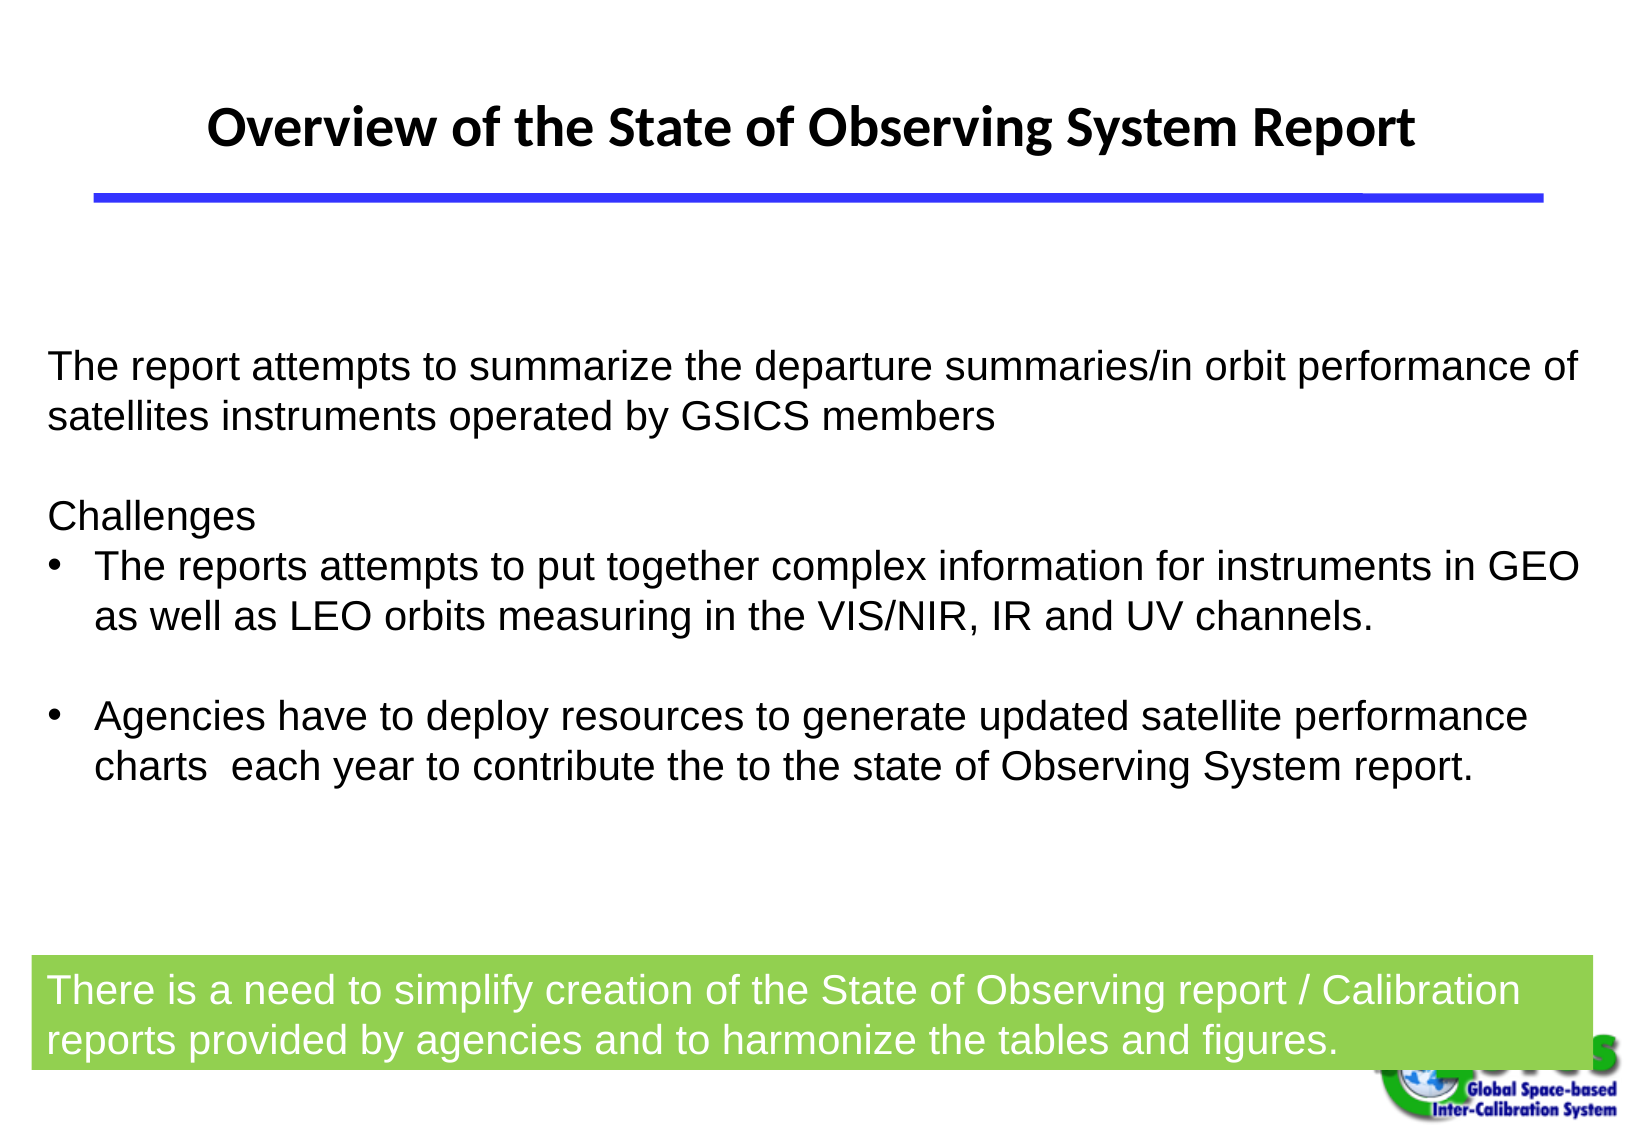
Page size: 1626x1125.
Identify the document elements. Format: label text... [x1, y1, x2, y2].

picture [1343, 1010, 1625, 1125]
text_box The report attempts to summarize the departure summaries/in orbit performance of satellites instruments operated by GSICS members Challenges The reports attempts to put together complex information for instruments in GEO as well as LEO orbits measuring in the VIS/NIR, IR and UV channels. Agencies have to deploy resources to generate updated satellite performance charts each year to contribute the to the state of Observing System report. [32, 281, 1625, 797]
title Overview of the State of Observing System Report [80, 44, 1544, 202]
text_box There is a need to simplify creation of the State of Observing report / Calibration reports provided by agencies and to harmonize the tables and figures. [31, 955, 1594, 1070]
